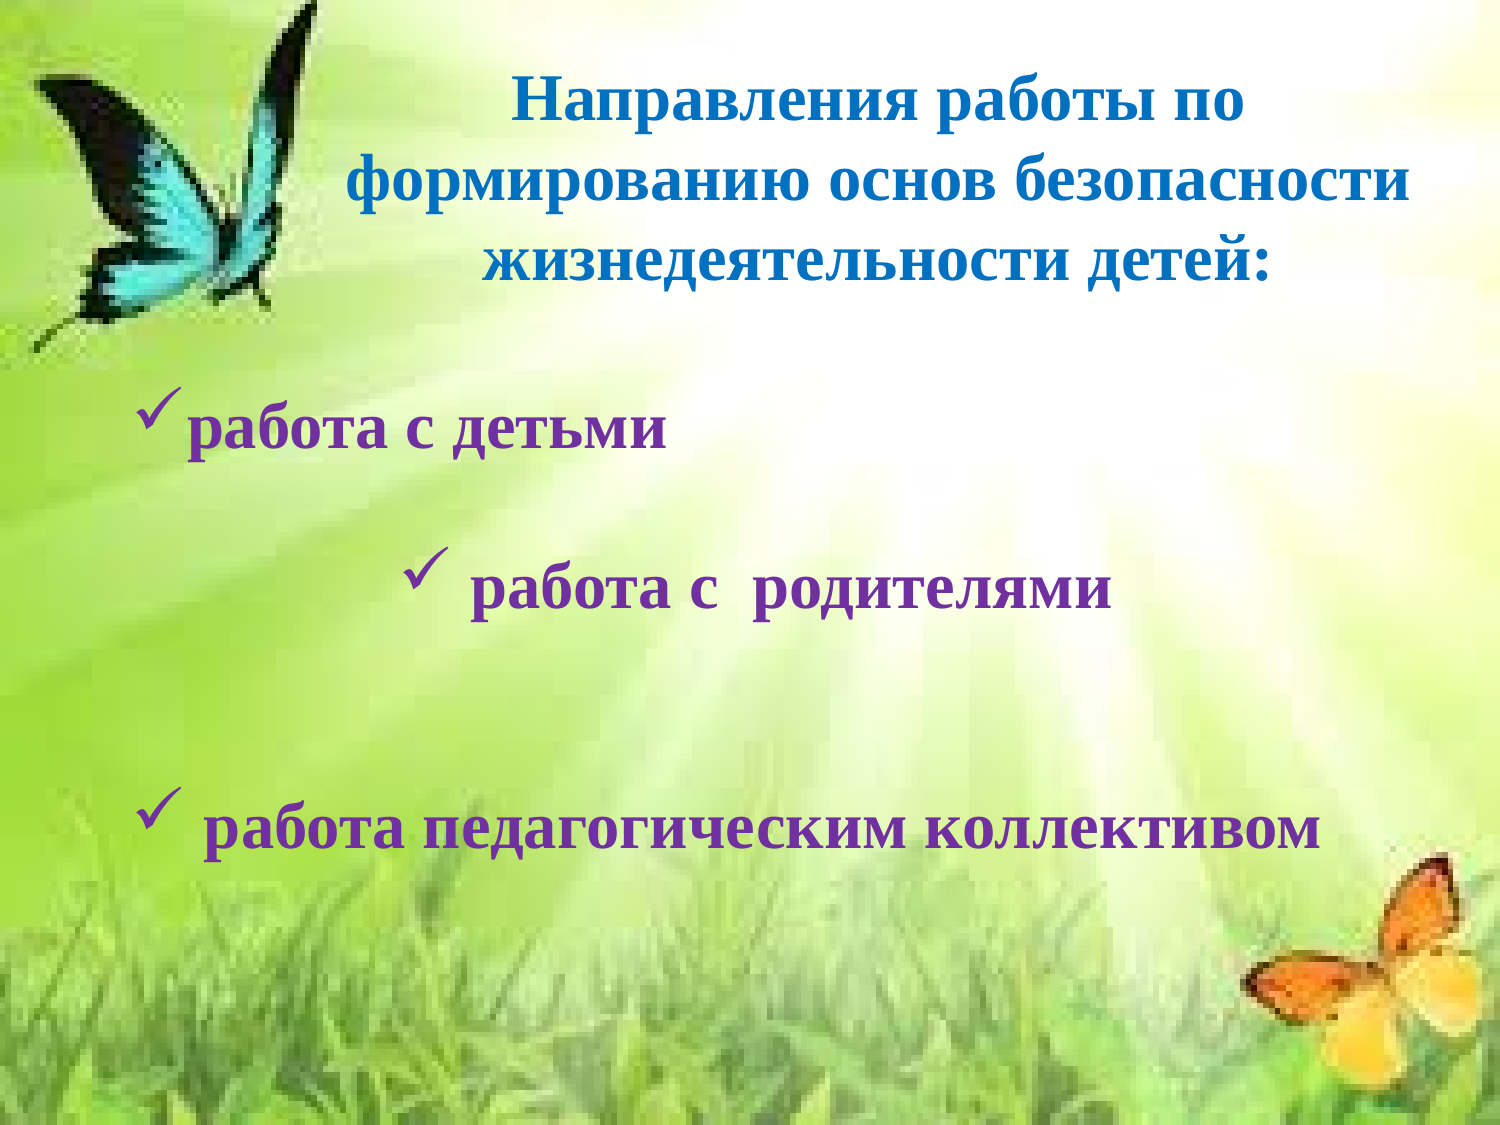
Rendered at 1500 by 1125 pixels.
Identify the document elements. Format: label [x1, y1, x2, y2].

list [0, 0, 1500, 1125]
